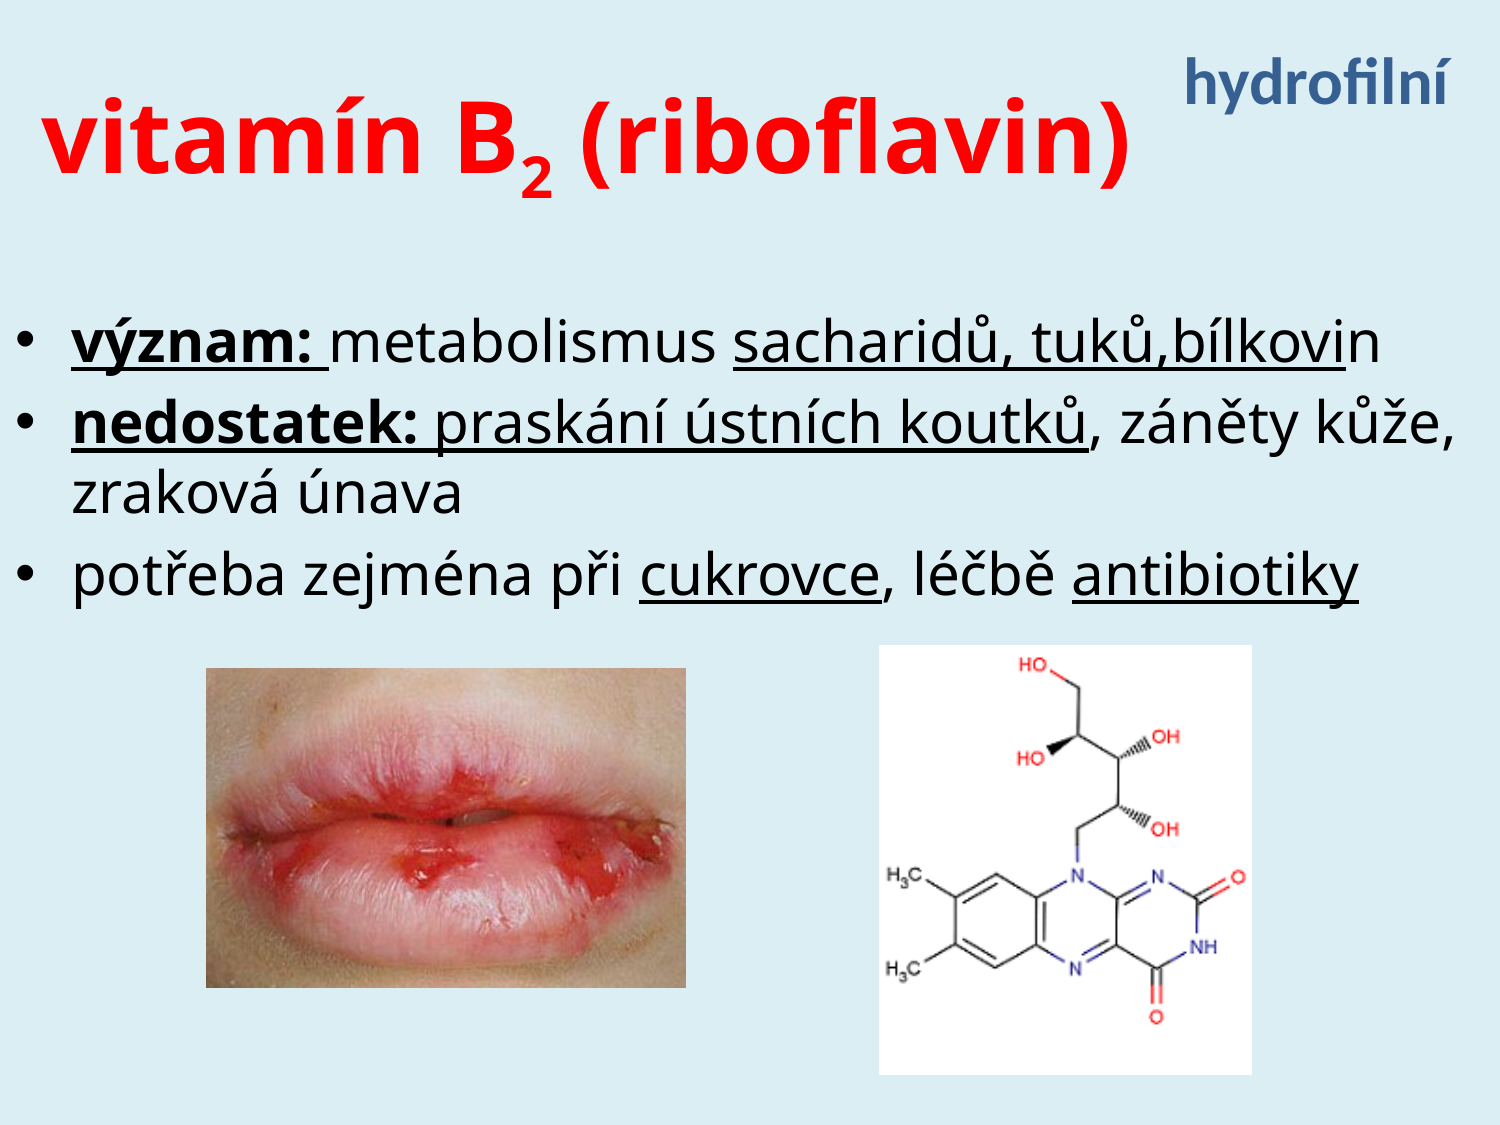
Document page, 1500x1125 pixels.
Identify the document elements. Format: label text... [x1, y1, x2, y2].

picture [879, 644, 1252, 1075]
list vitamín B2 (riboflavin) význam: metabolismus sacharidů, tuků,bílkovin nedostatek: praskání ústních koutků, záněty kůže, zraková únava potřeba zejména při cukrovce, léčbě antibiotiky [0, 66, 1500, 1125]
picture [206, 668, 686, 988]
text_box hydrofilní [1169, 30, 1500, 126]
